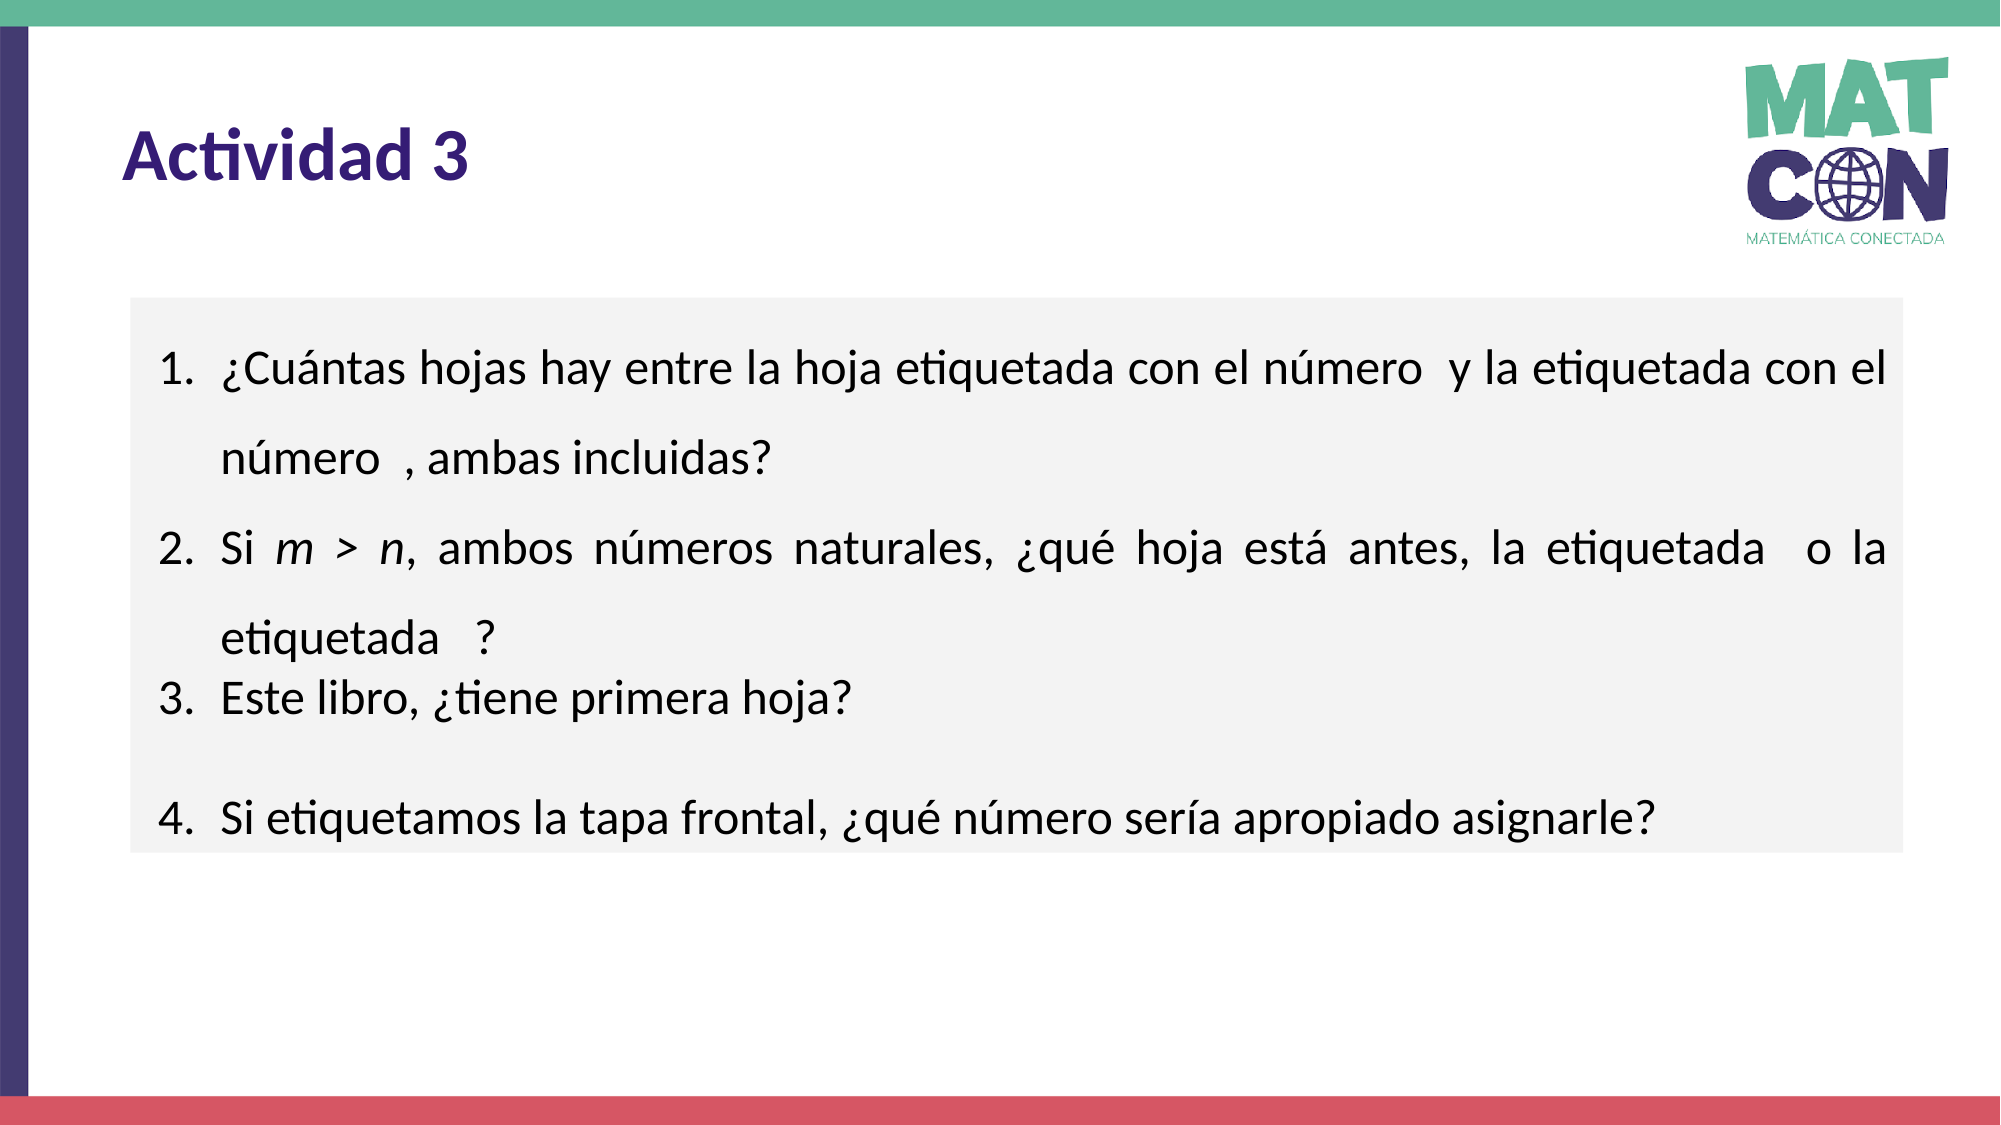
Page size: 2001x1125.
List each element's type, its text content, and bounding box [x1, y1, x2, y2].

text_box Actividad 3 [107, 97, 1686, 203]
picture [0, 0, 2000, 1125]
